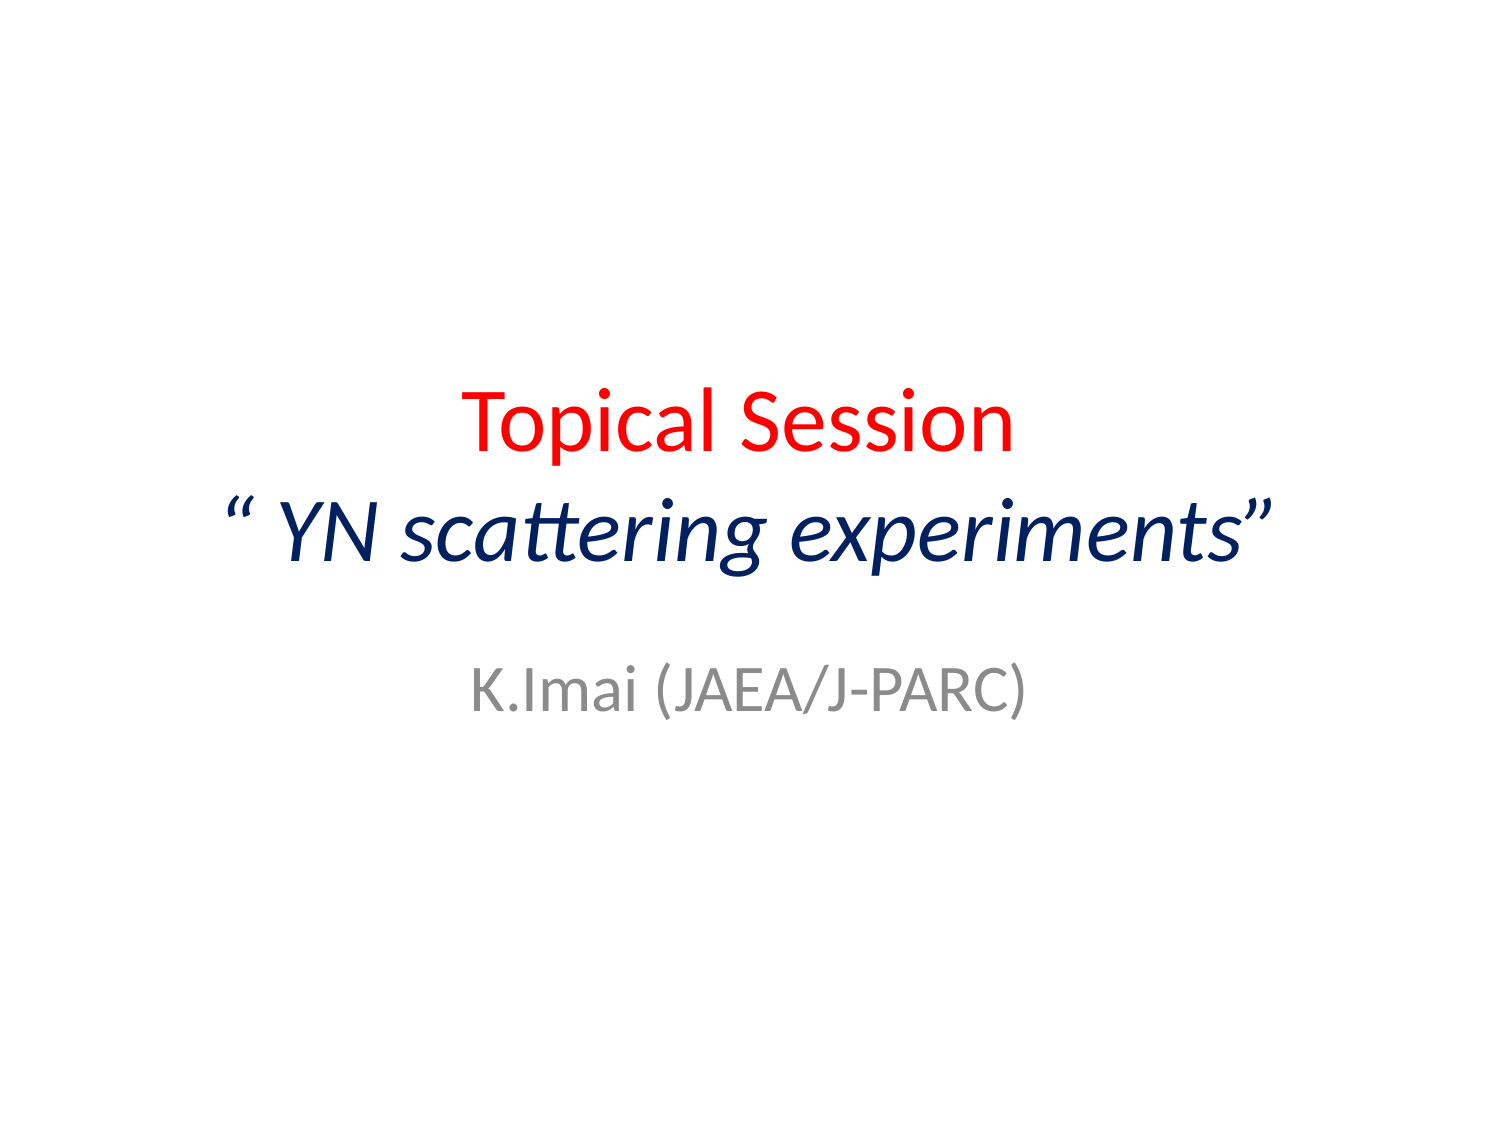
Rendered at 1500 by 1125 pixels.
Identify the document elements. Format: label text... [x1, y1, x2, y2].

subtitle K.Imai (JAEA/J-PARC) [225, 637, 1275, 925]
title Topical Session “ YN scattering experiments” [112, 349, 1388, 591]
